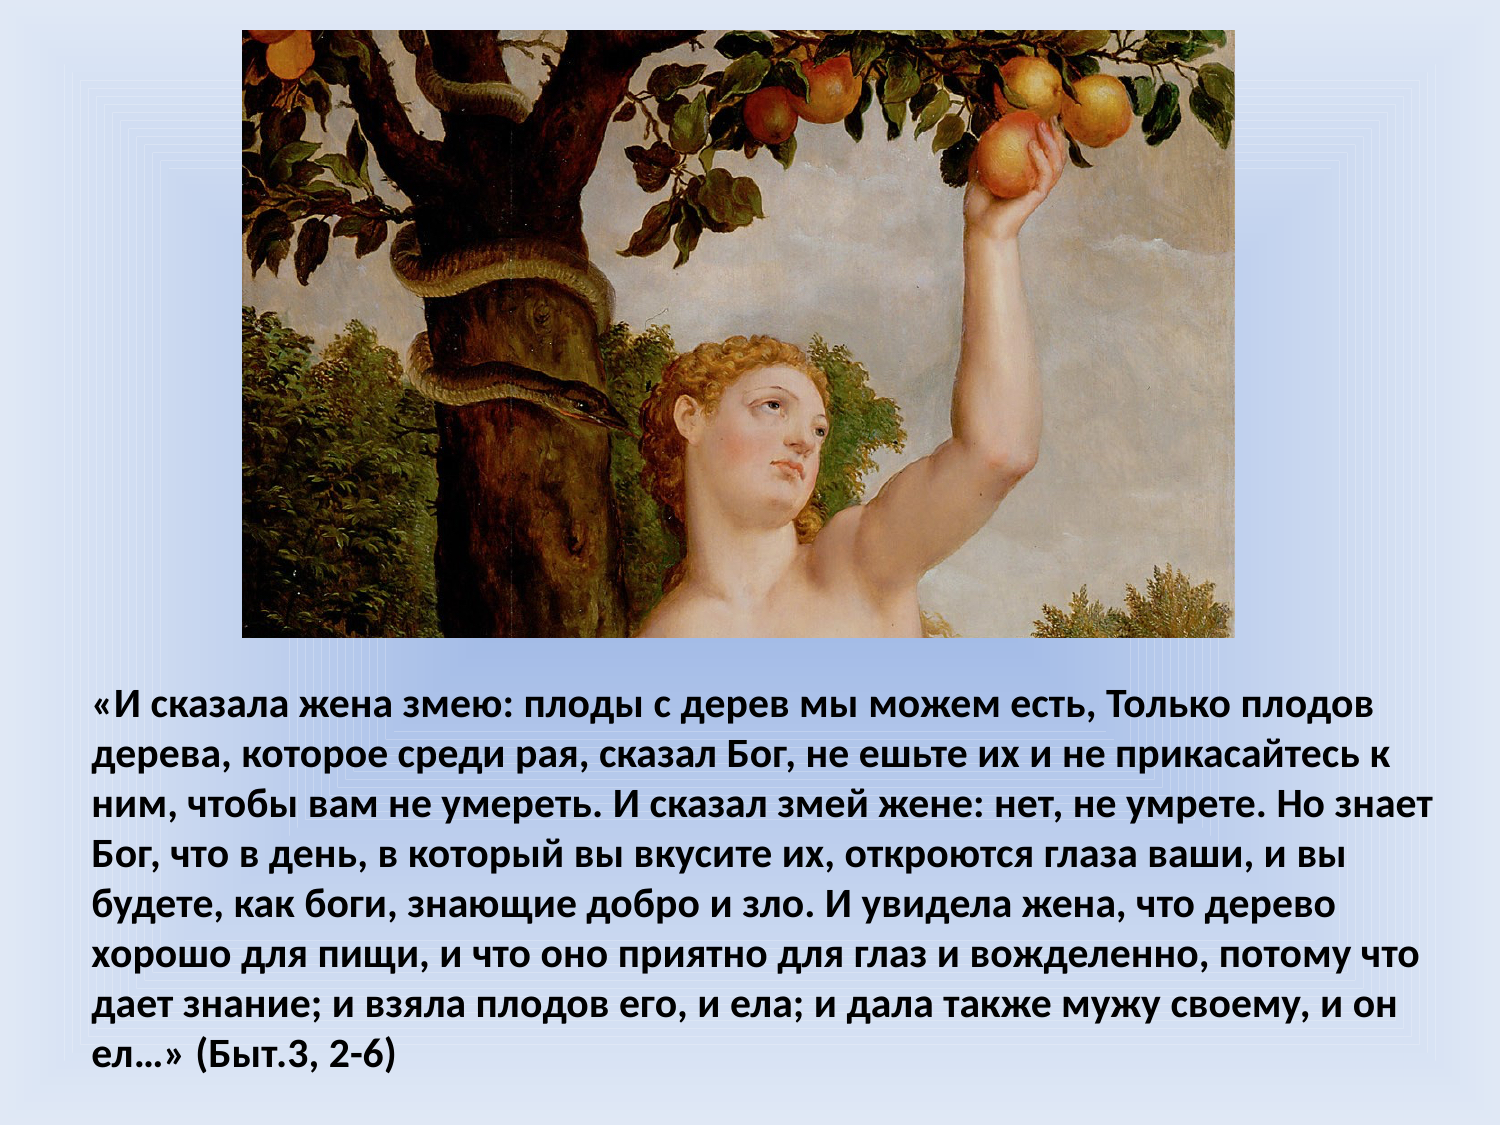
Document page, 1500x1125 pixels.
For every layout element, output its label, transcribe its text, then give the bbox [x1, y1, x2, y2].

picture [241, 30, 1235, 638]
text_box «И сказала жена змею: плоды с дерев мы можем есть, Только плодов дерева, которое среди рая, сказал Бог, не ешьте их и не прикасайтесь к ним, чтобы вам не умереть. И сказал змей жене: нет, не умрете. Но знает Бог, что в день, в который вы вкусите их, откроются глаза ваши, и вы будете, как боги, знающие добро и зло. И увидела жена, что дерево хорошо для пищи, и что оно приятно для глаз и вожделенно, потому что дает знание; и взяла плодов его, и ела; и дала также мужу своему, и он ел…» (Быт.3, 2-6) [76, 668, 1471, 1084]
